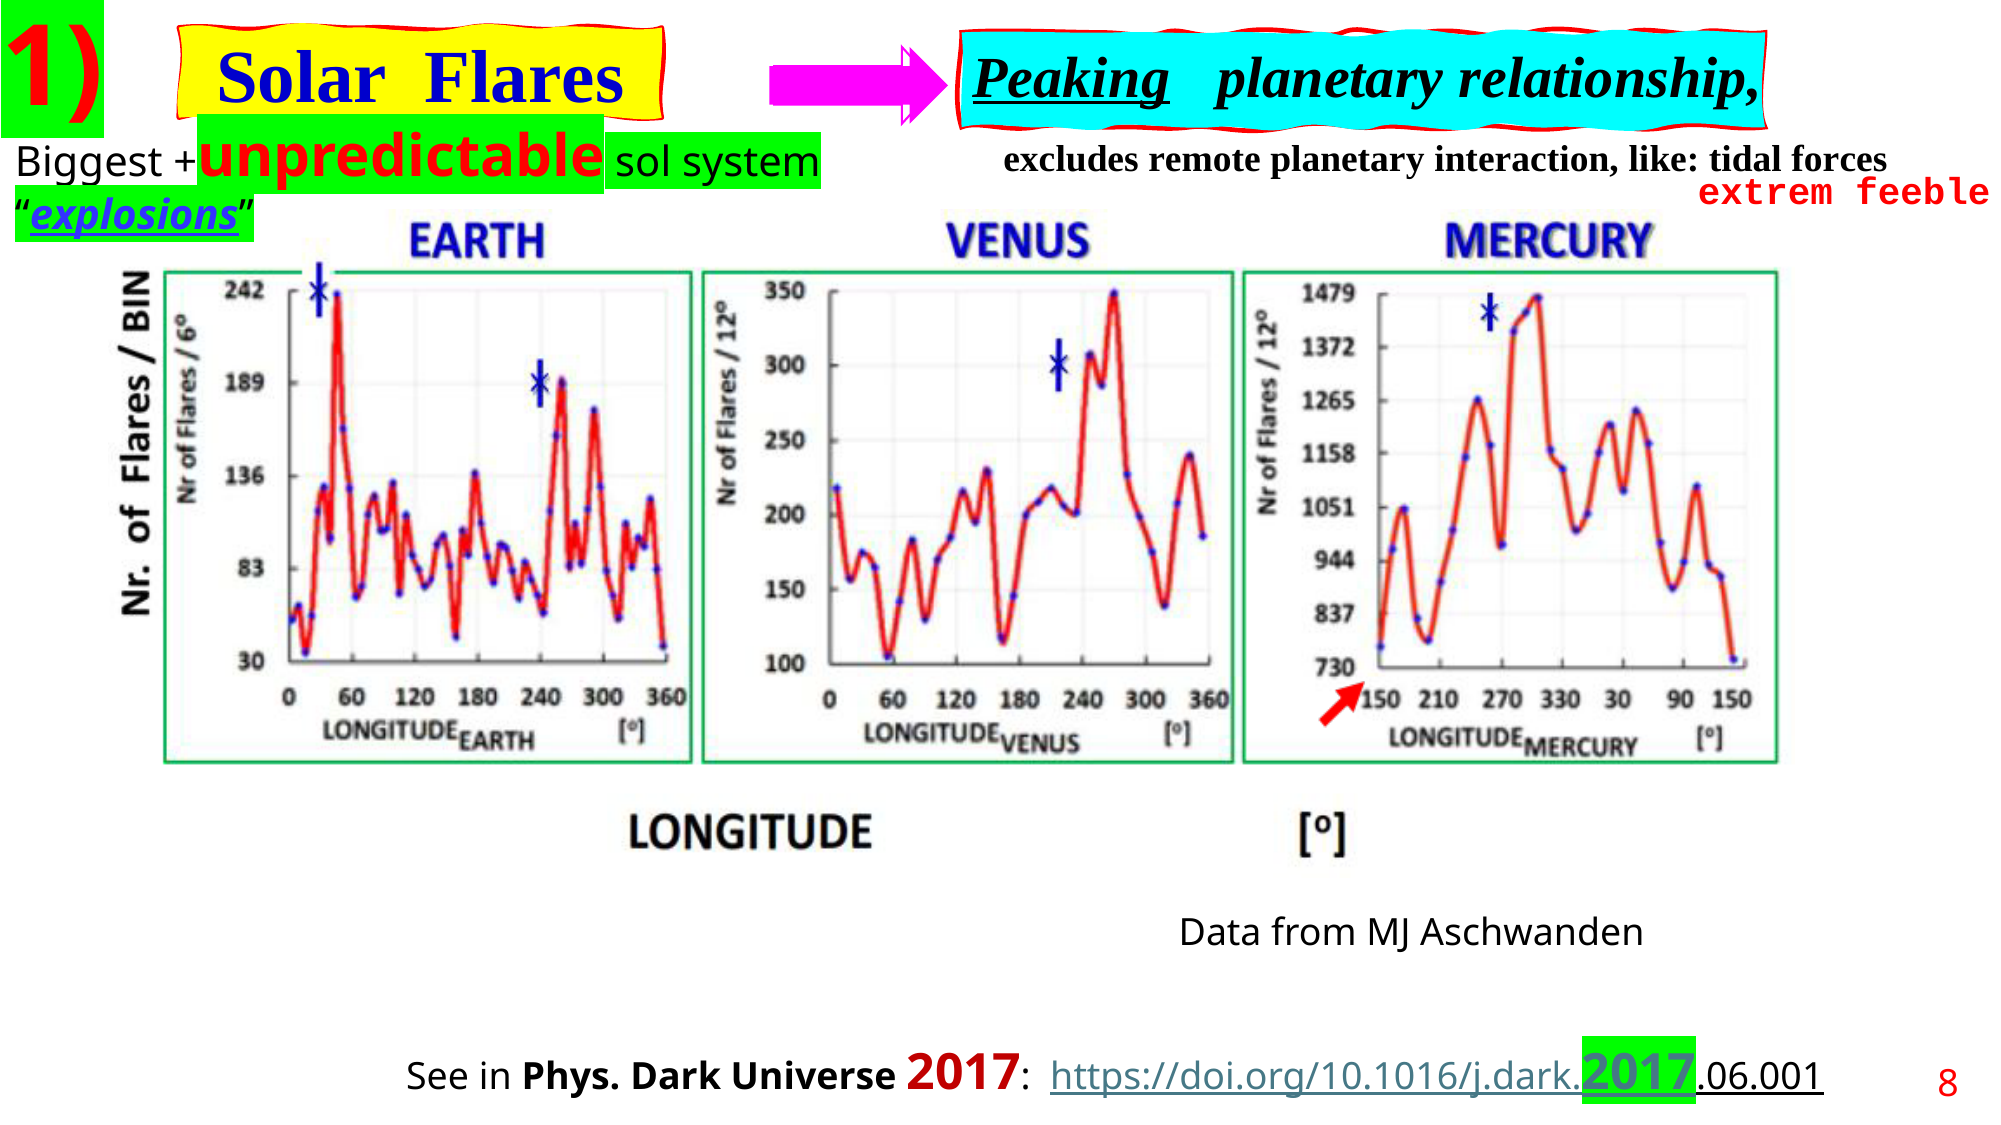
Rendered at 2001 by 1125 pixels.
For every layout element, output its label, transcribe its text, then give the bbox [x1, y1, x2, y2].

text_box Solar Flares [177, 23, 664, 110]
text_box See in Phys. Dark Universe 2017: https://doi.org/10.1016/j.dark.2017.06.001 [391, 1031, 1848, 1115]
text_box Data from MJ Aschwanden [1163, 900, 1660, 961]
text_box [767, 64, 772, 107]
text_box excludes remote planetary interaction, like: tidal forces [1031, 133, 1898, 180]
text_box Peaking planetary relationship, [972, 38, 1763, 109]
text_box 1) [0, 0, 119, 136]
text_box Biggest +unpredictable sol system “explosions” [0, 110, 1031, 246]
picture [107, 209, 1796, 878]
text_box [955, 27, 1768, 133]
text_box 8 [1937, 1059, 1983, 1105]
text_box extrem feeble [1683, 159, 2000, 220]
text_box [908, 43, 951, 110]
text_box [772, 42, 939, 110]
